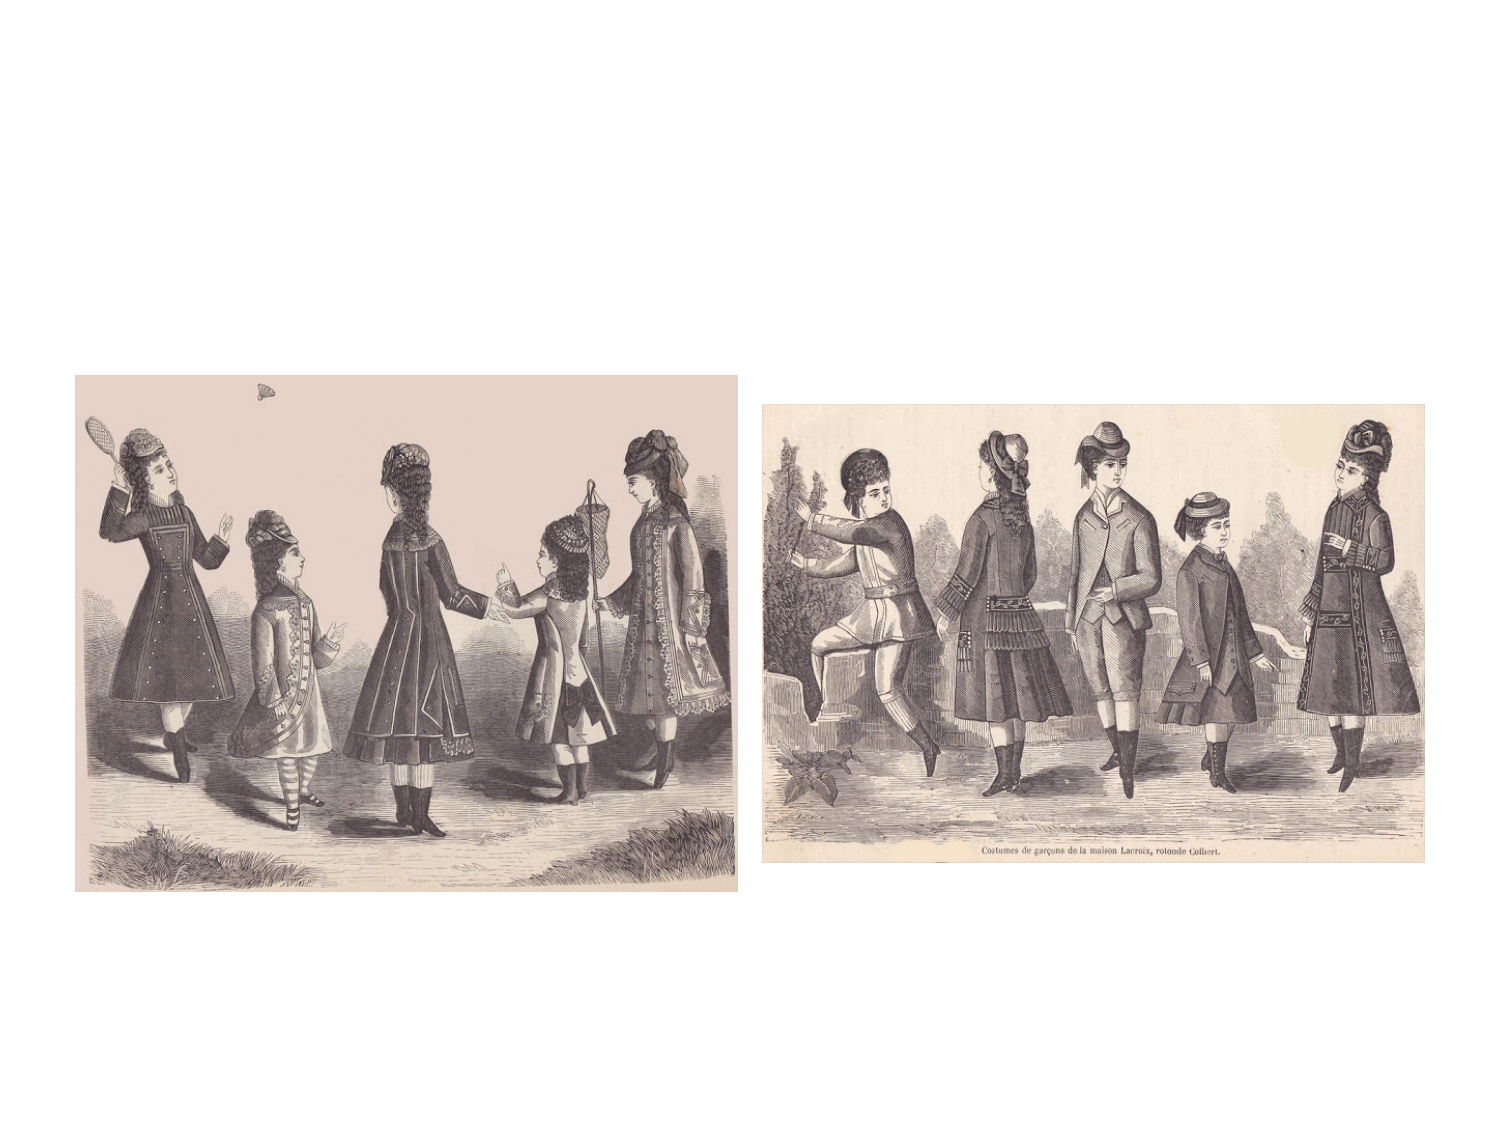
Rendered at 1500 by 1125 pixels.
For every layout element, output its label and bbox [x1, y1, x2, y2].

list [762, 404, 1426, 864]
list [74, 375, 738, 892]
